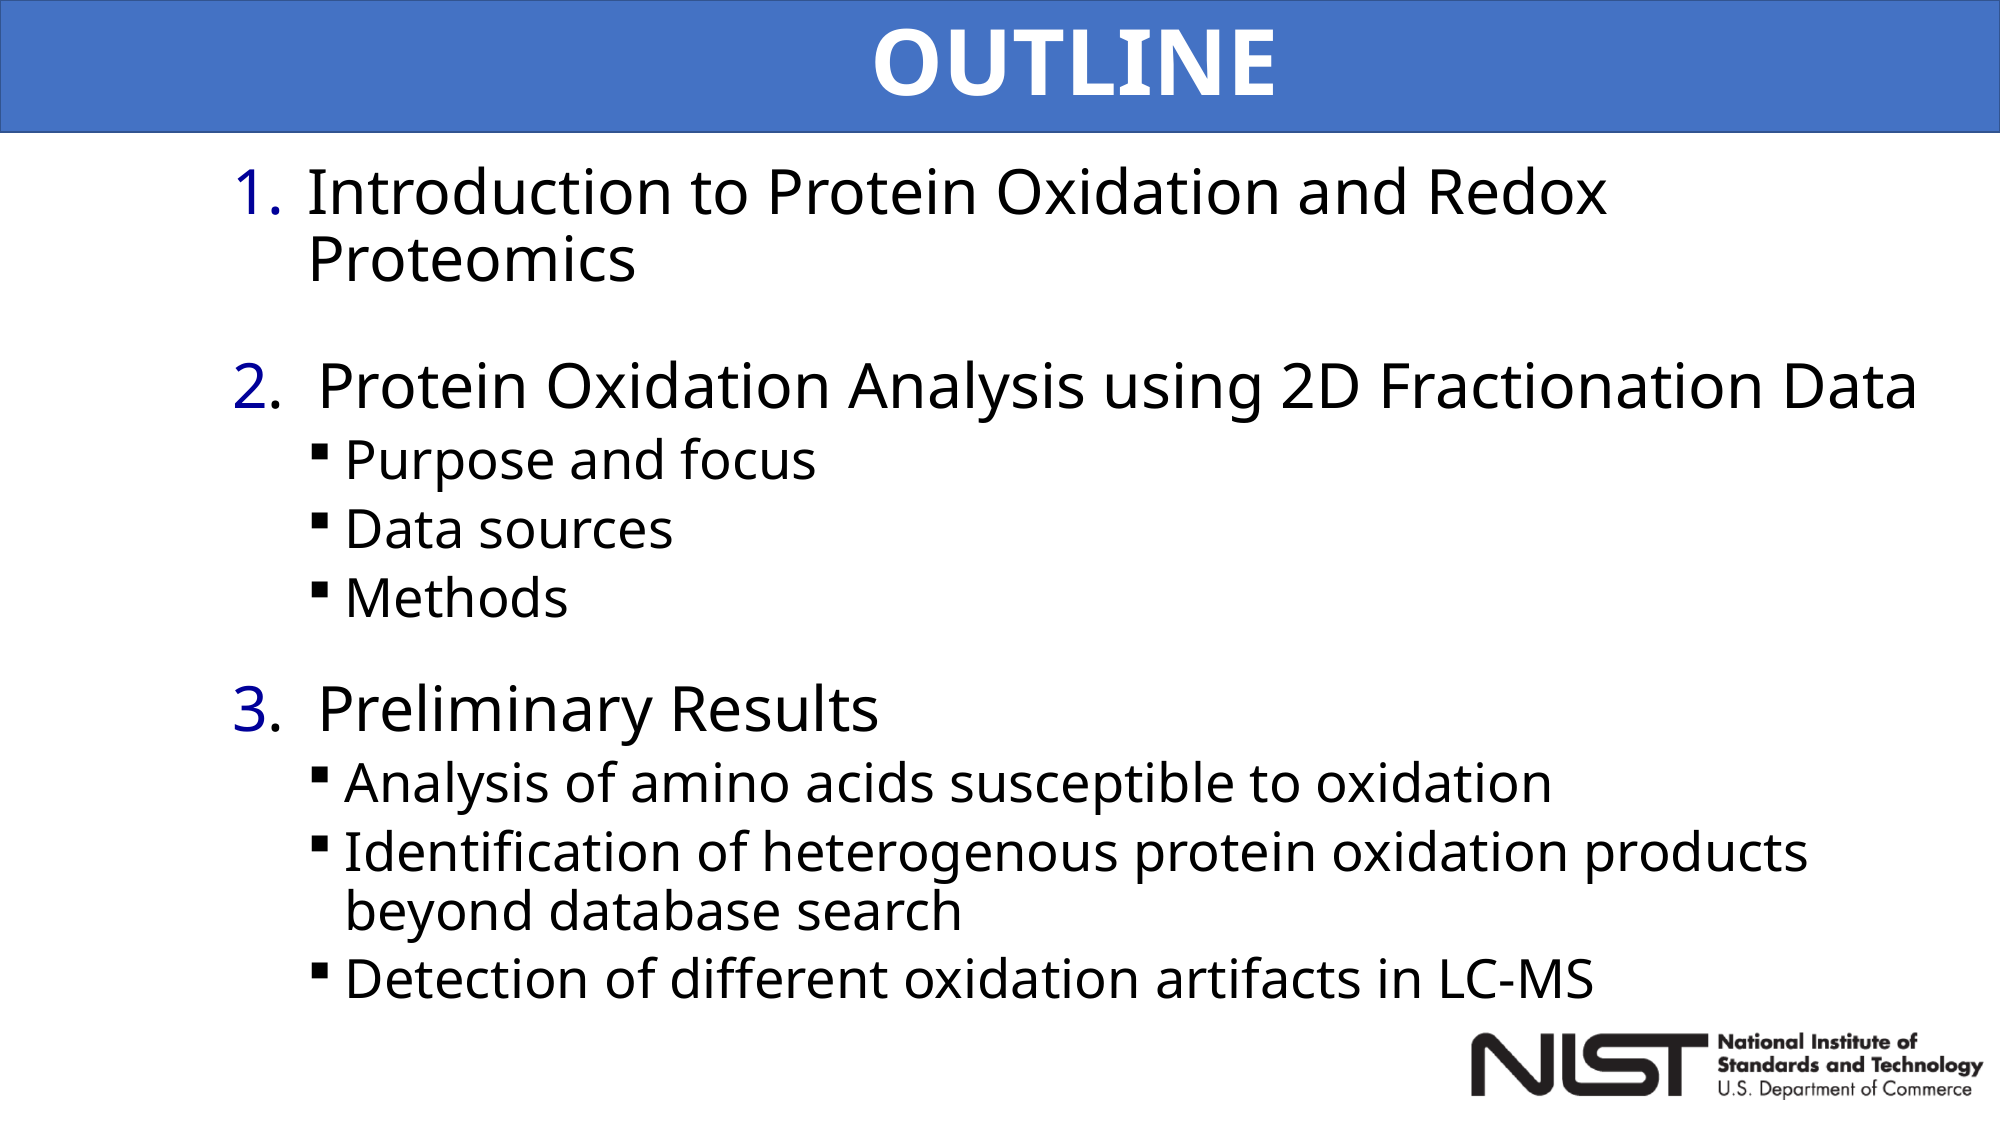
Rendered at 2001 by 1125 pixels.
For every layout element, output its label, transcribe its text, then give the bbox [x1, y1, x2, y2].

text_box Introduction to Protein Oxidation and Redox Proteomics 2. Protein Oxidation Analysis using 2D Fractionation Data Purpose and focus Data sources Methods 3. Preliminary Results Analysis of amino acids susceptible to oxidation Identification of heterogenous protein oxidation products beyond database search Detection of different oxidation artifacts in LC-MS [216, 152, 1968, 973]
title Outline [0, 0, 2000, 133]
picture [1460, 1025, 1989, 1105]
